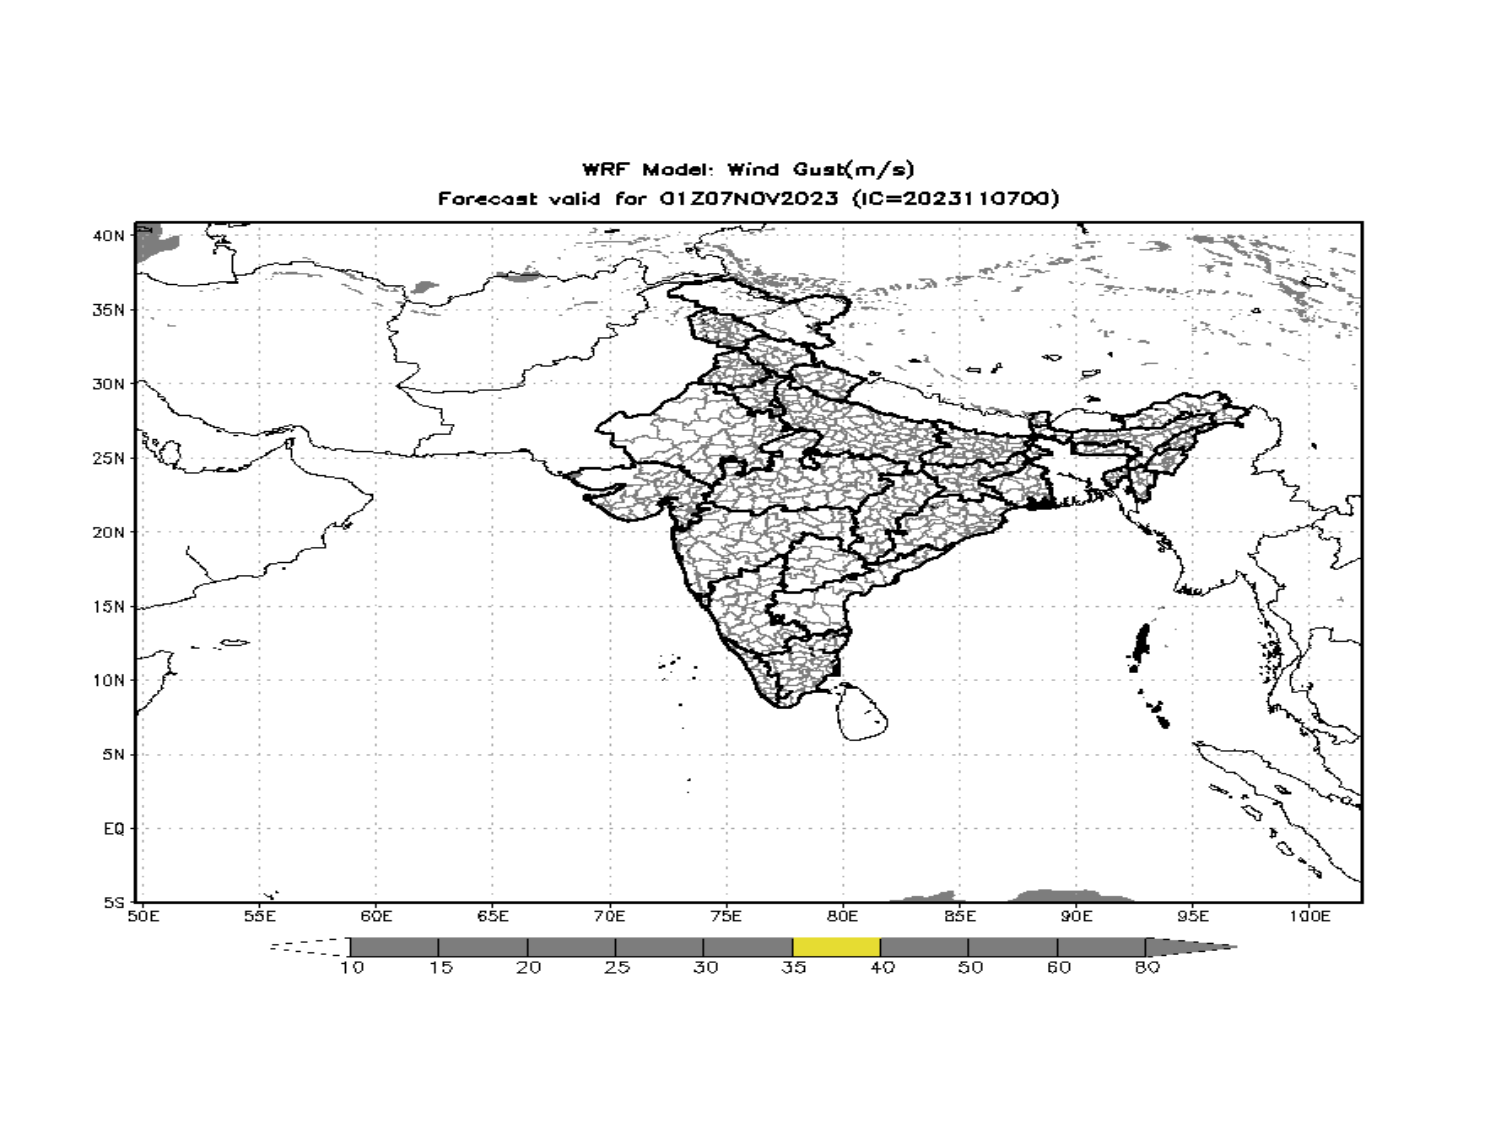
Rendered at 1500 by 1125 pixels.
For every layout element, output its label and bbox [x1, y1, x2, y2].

picture [74, 149, 1426, 976]
